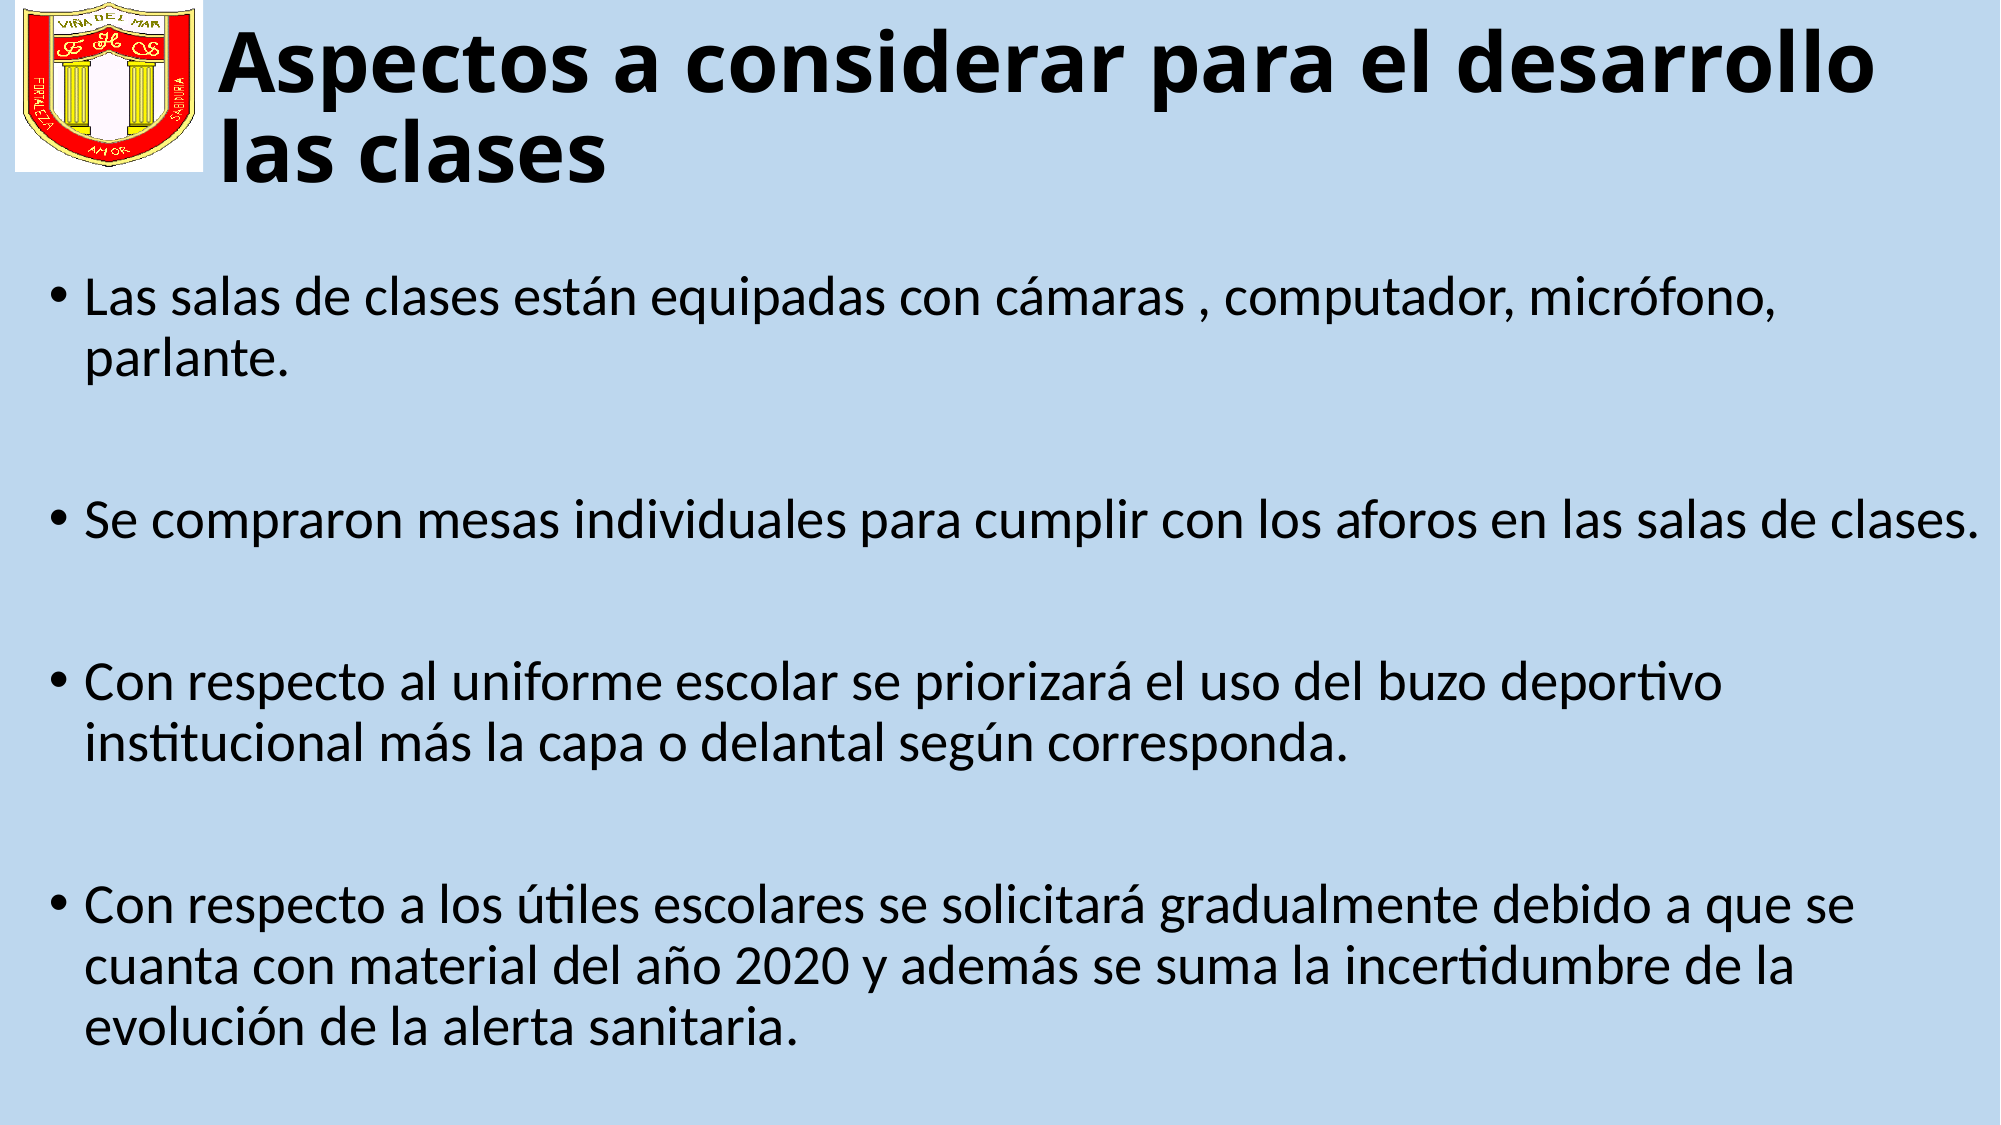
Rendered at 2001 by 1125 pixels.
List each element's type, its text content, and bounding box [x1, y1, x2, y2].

list Las salas de clases están equipadas con cámaras , computador, micrófono, parlante. Se compraron mesas individuales para cumplir con los aforos en las salas de clases. Con respecto al uniforme escolar se priorizará el uso del buzo deportivo institucional más la capa o delantal según corresponda. Con respecto a los útiles escolares se solicitará gradualmente debido a que se cuanta con material del año 2020 y además se suma la incertidumbre de la evolución de la alerta sanitaria. [33, 171, 2000, 1125]
title Aspectos a considerar para el desarrollo las clases [204, 2, 1929, 171]
picture [15, 0, 204, 172]
